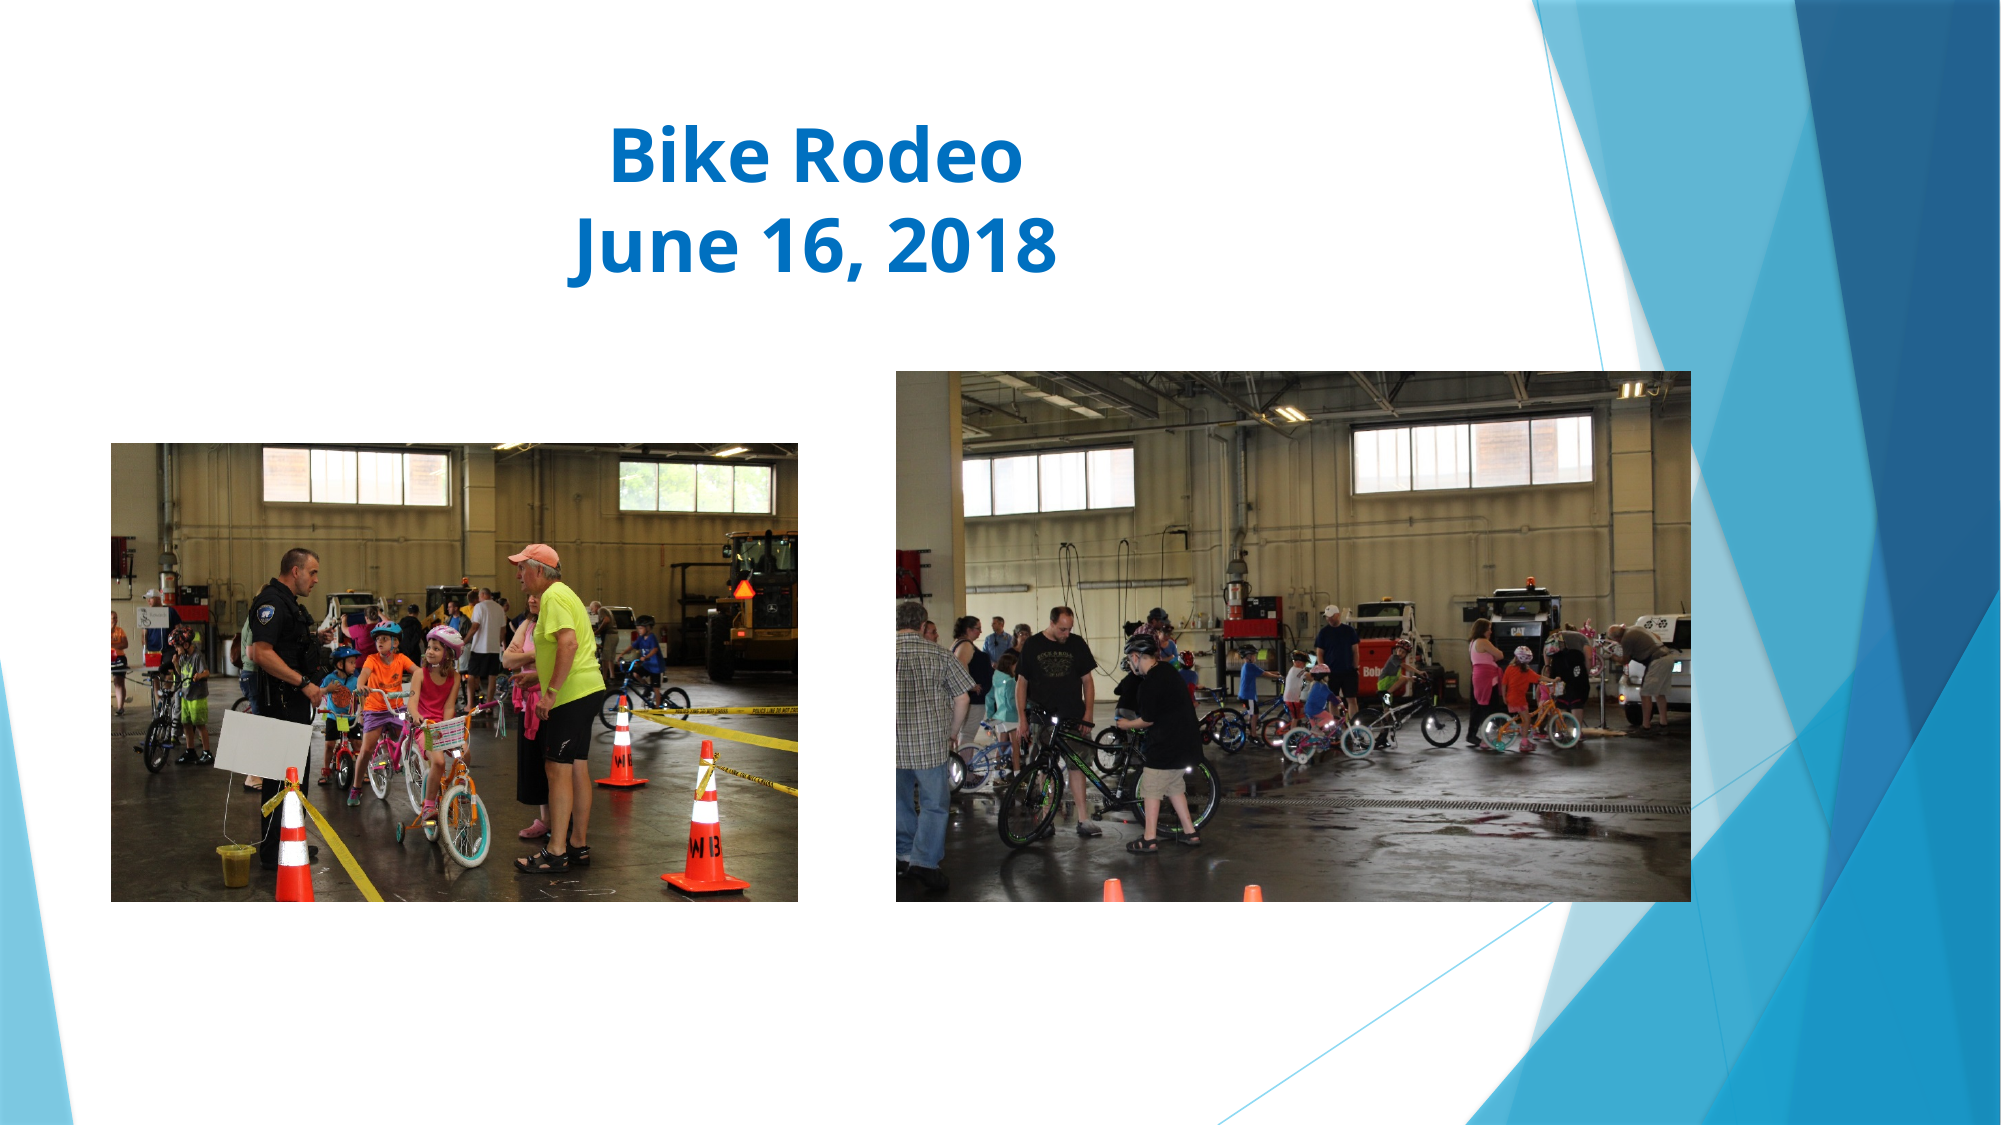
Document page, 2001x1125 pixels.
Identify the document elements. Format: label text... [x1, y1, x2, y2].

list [895, 371, 1691, 903]
title Bike Rodeo June 16, 2018 [111, 99, 1522, 317]
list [110, 443, 798, 902]
